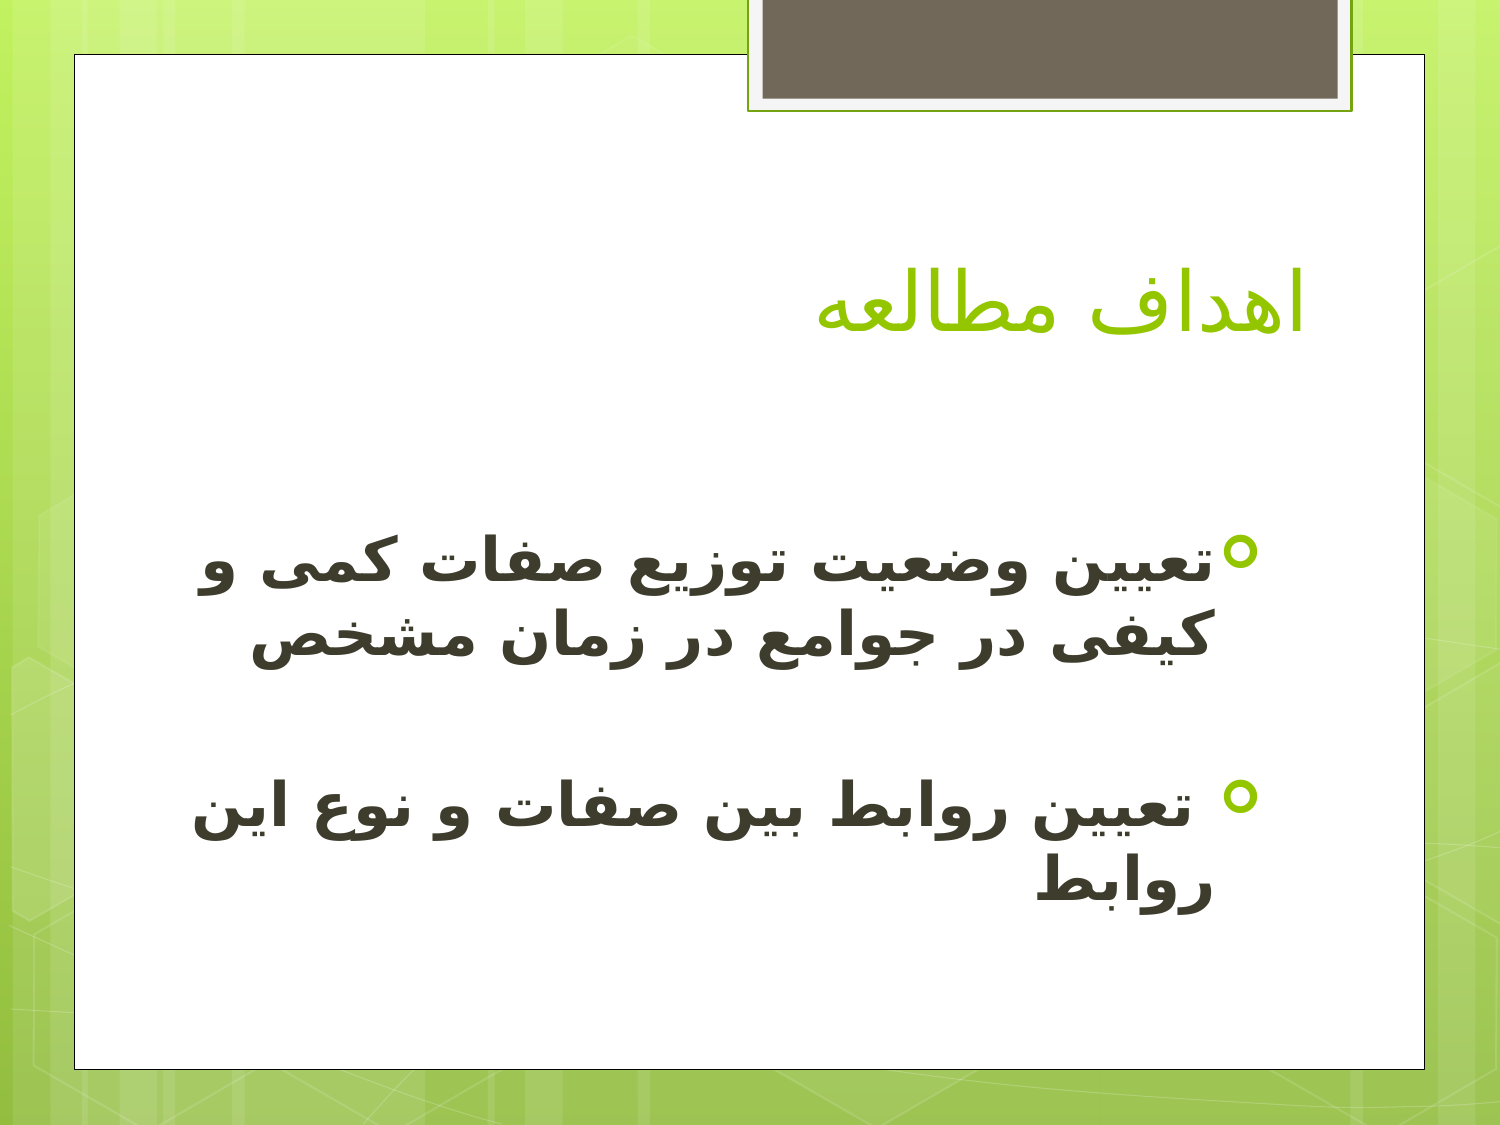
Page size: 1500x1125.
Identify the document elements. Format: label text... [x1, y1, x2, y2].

title اهداف مطالعه [171, 168, 1324, 357]
list تعیین وضعیت توزیع صفات کمی و کیفی در جوامع در زمان مشخص تعیین روابط بین صفات و نوع این روابط [171, 381, 1283, 957]
